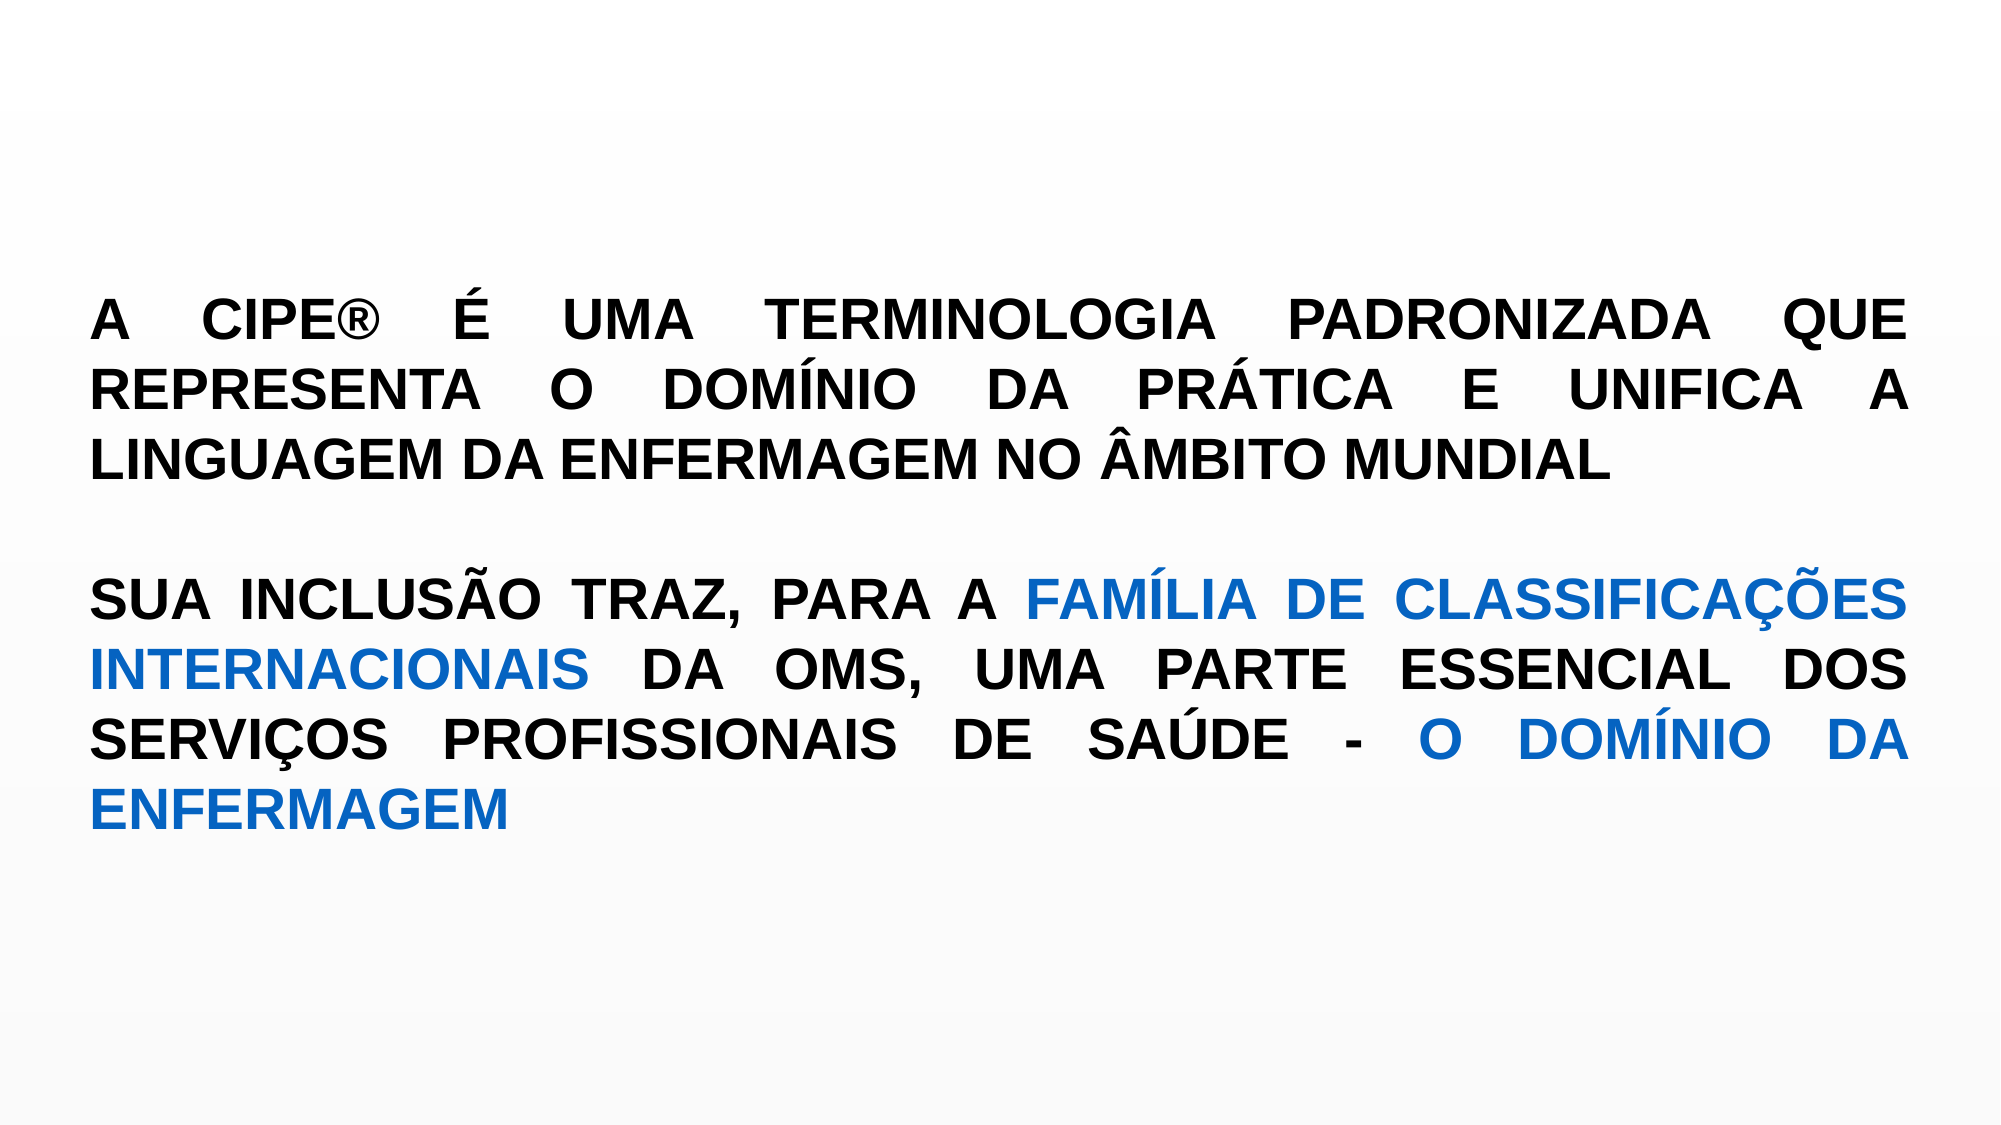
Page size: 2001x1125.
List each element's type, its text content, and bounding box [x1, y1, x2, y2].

text_box A CIPE® É UMA TERMINOLOGIA PADRONIZADA QUE REPRESENTA O DOMÍNIO DA PRÁTICA E UNIFICA A LINGUAGEM DA ENFERMAGEM NO ÂMBITO MUNDIAL SUA INCLUSÃO TRAZ, PARA A FAMÍLIA DE CLASSIFICAÇÕES INTERNACIONAIS DA OMS, UMA PARTE ESSENCIAL DOS SERVIÇOS PROFISSIONAIS DE SAÚDE - O DOMÍNIO DA ENFERMAGEM [74, 274, 1924, 849]
